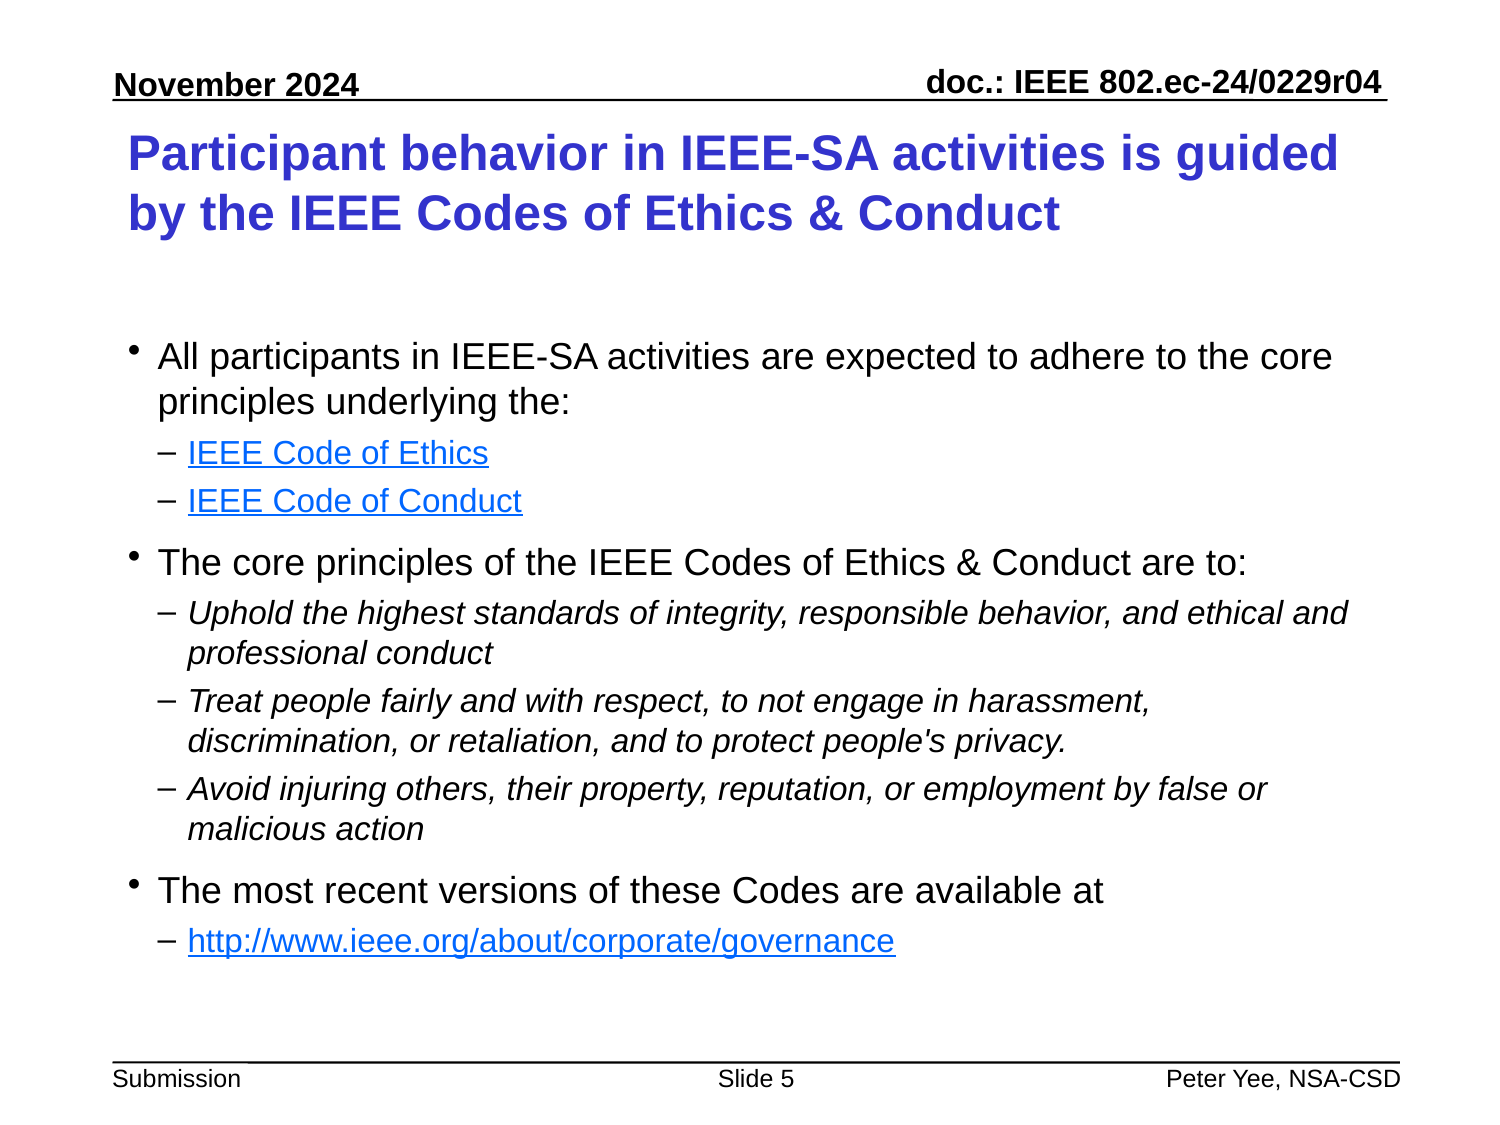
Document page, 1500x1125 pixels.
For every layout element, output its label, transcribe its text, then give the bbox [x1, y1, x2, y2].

slide_number Slide 5 [709, 1061, 803, 1093]
title Participant behavior in IEEE-SA activities is guided by the IEEE Codes of Ethics & Conduct [112, 112, 1388, 288]
list All participants in IEEE-SA activities are expected to adhere to the core principles underlying the: IEEE Code of Ethics IEEE Code of Conduct The core principles of the IEEE Codes of Ethics & Conduct are to: Uphold the highest standards of integrity, responsible behavior, and ethical and professional conduct Treat people fairly and with respect, to not engage in harassment, discrimination, or retaliation, and to protect people's privacy. Avoid injuring others, their property, reputation, or employment by false or malicious action The most recent versions of these Codes are available at http://www.ieee.org/about/corporate/governance [112, 324, 1388, 1000]
footer Peter Yee, NSA-CSD [1164, 1061, 1402, 1093]
